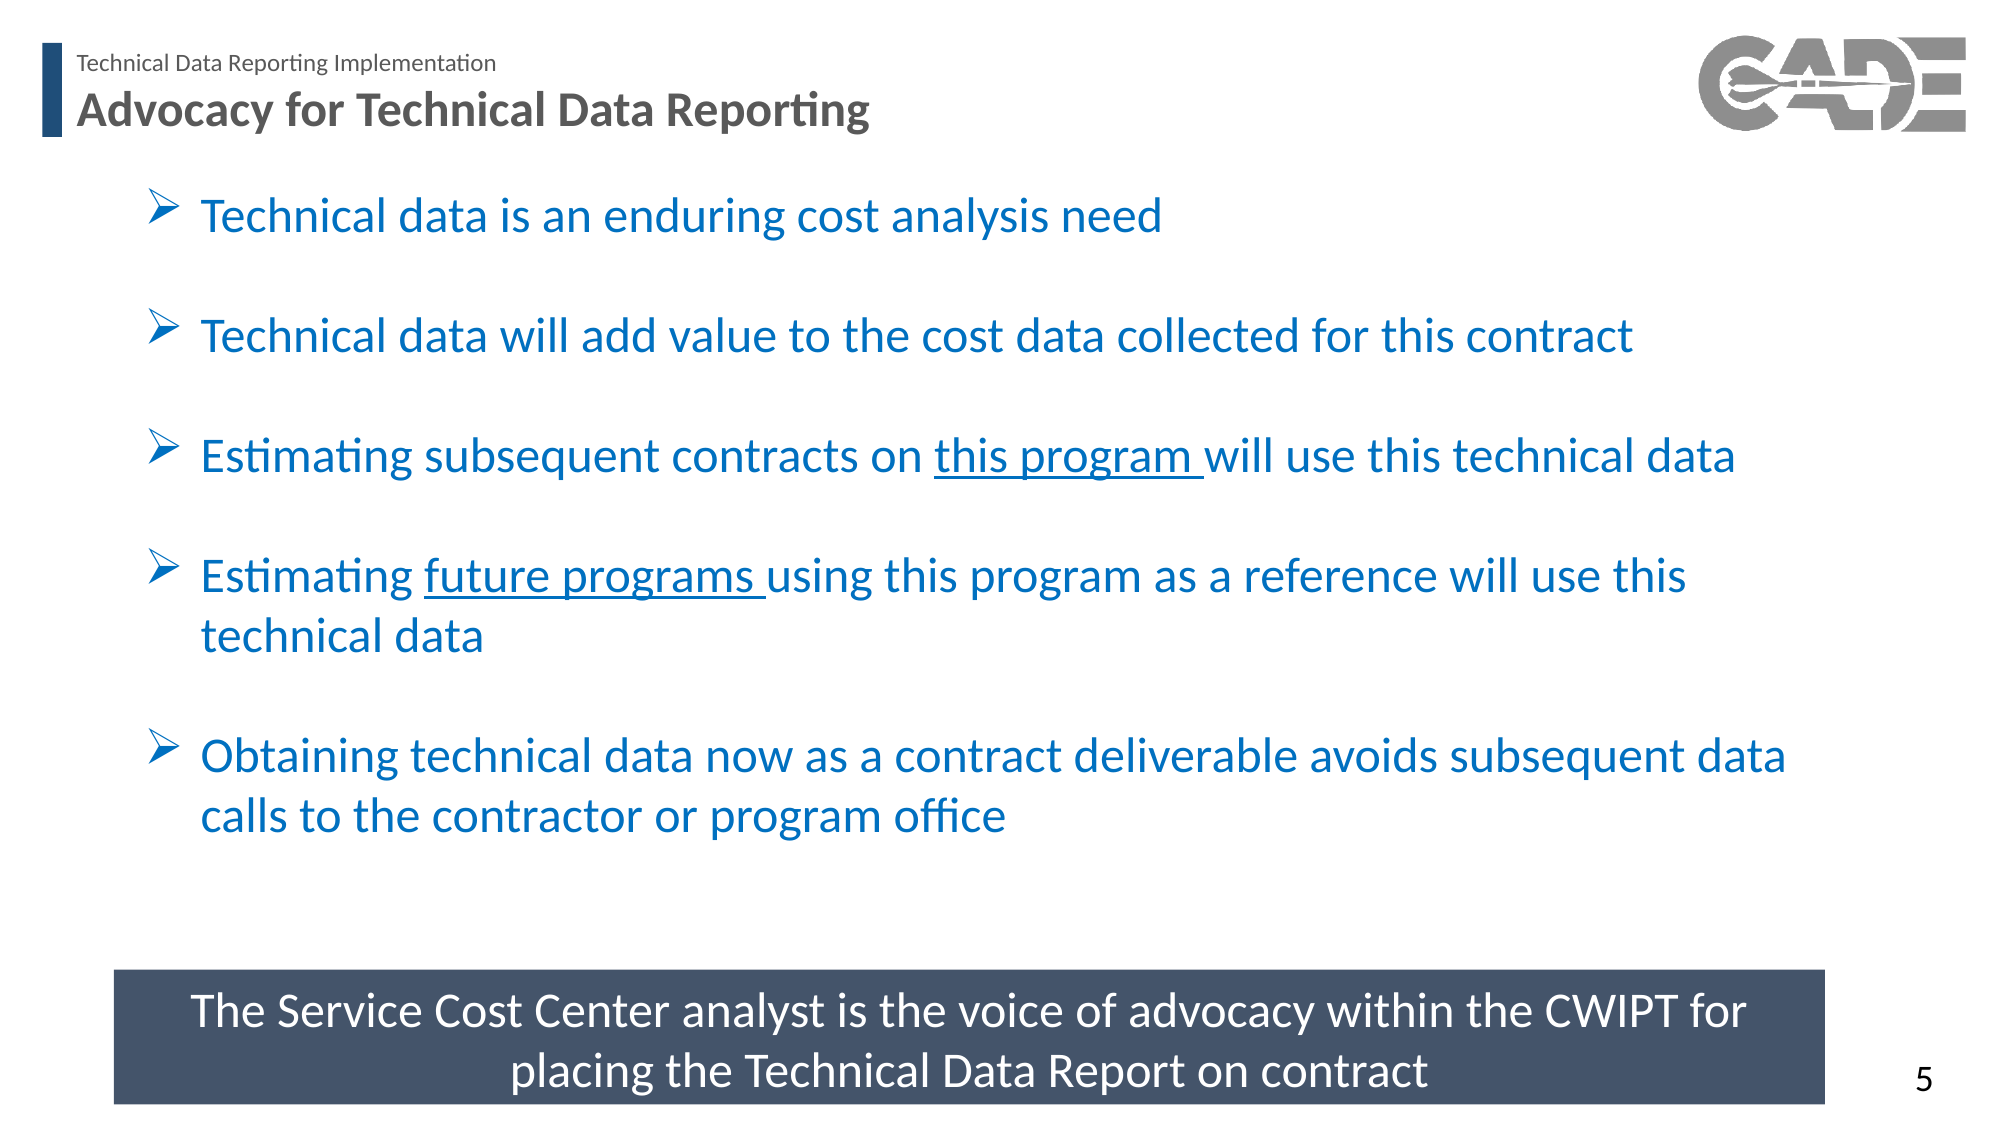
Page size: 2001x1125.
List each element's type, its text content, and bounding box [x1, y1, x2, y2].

slide_number 5 [1899, 1046, 1982, 1107]
text_box The Service Cost Center analyst is the voice of advocacy within the CWIPT for placing the Technical Data Report on contract [113, 969, 1825, 1105]
text_box Technical data is an enduring cost analysis need Technical data will add value to the cost data collected for this contract Estimating subsequent contracts on this program will use this technical data Estimating future programs using this program as a reference will use this technical data Obtaining technical data now as a contract deliverable avoids subsequent data calls to the contractor or program office [129, 175, 1846, 851]
list Technical Data Reporting Implementation [61, 42, 772, 89]
list Advocacy for Technical Data Reporting [61, 76, 1060, 159]
